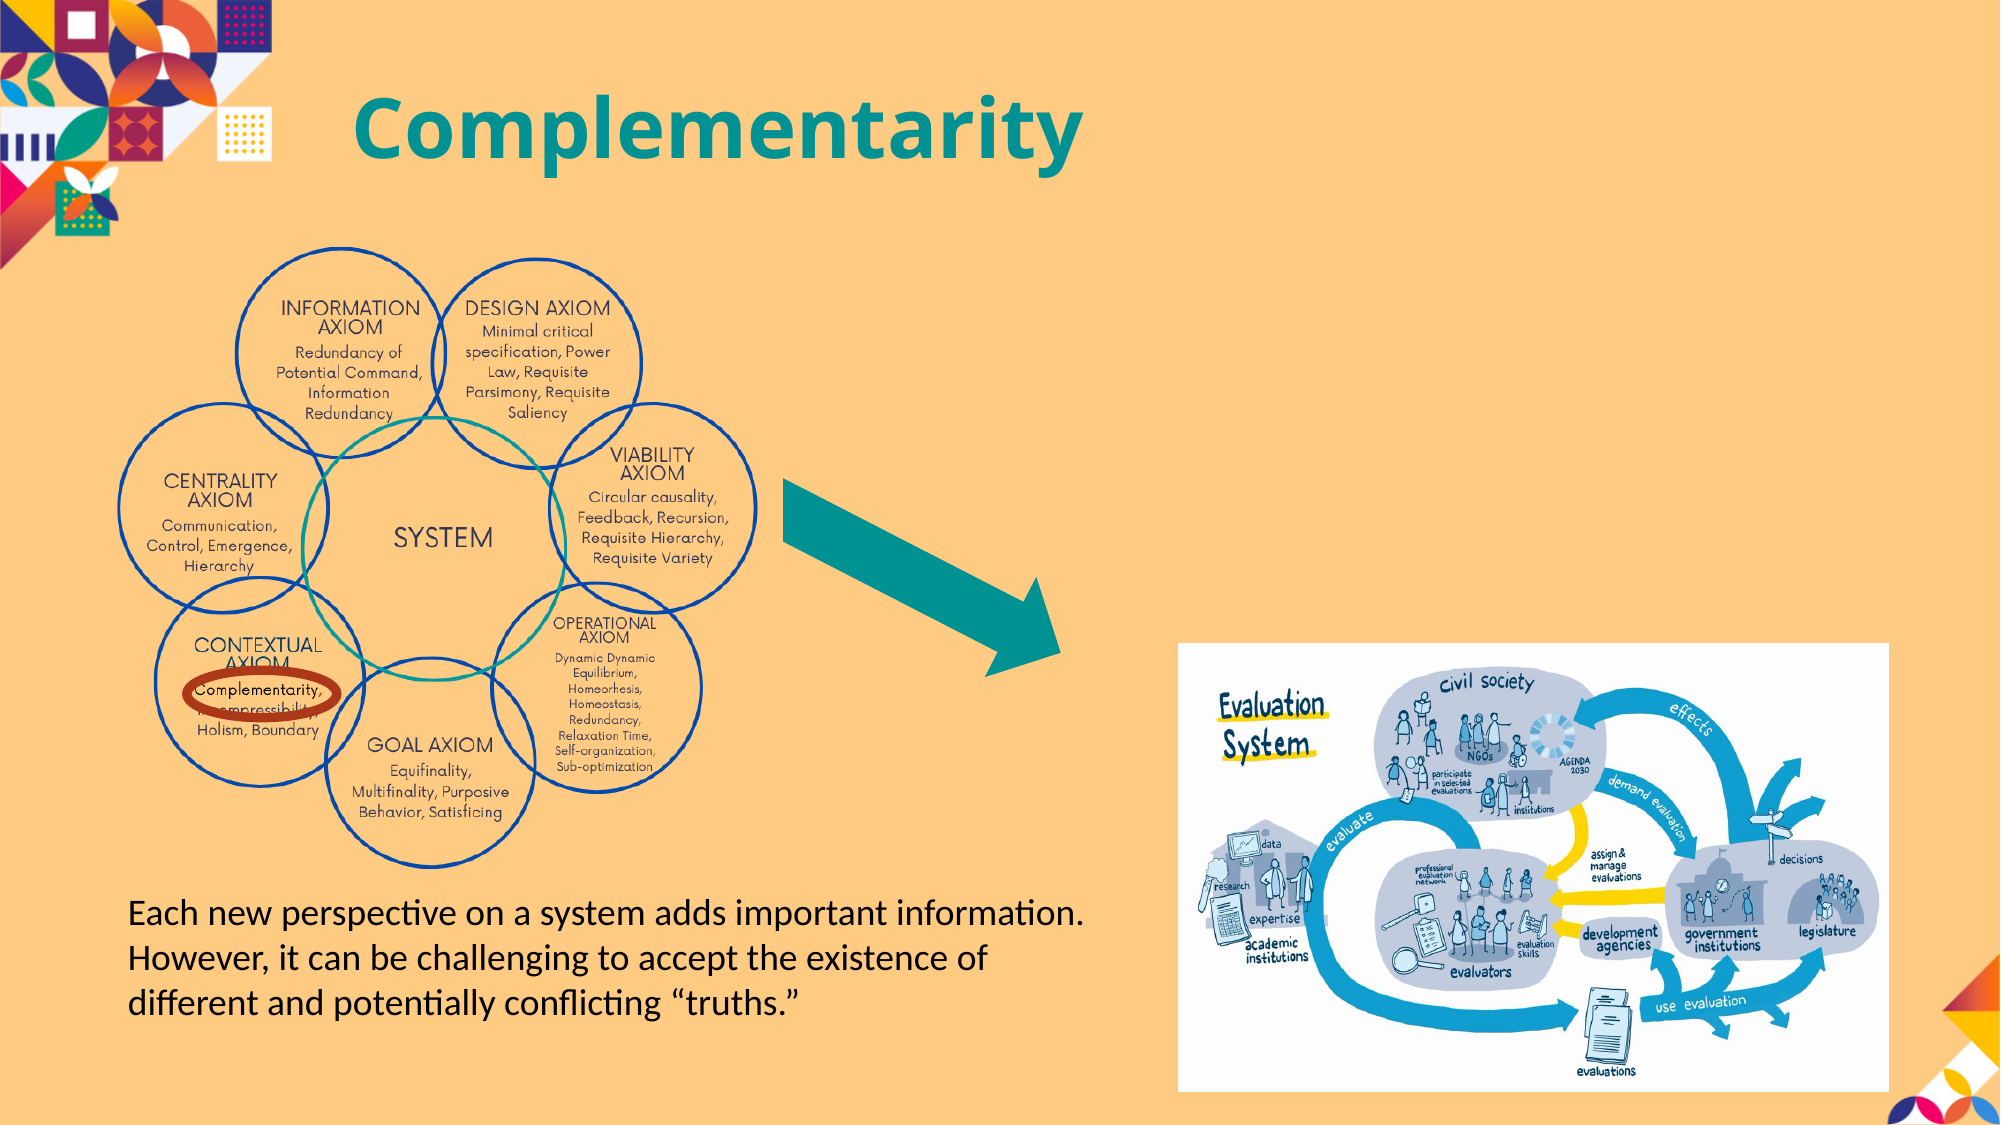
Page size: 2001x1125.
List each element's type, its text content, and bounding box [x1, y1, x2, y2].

text_box [783, 476, 1062, 679]
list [82, 239, 783, 877]
title Complementarity [336, 22, 1945, 240]
text_box Each new perspective on a system adds important information. However, it can be challenging to accept the existence of different and potentially conflicting “truths.” [113, 880, 1114, 1031]
picture [0, 0, 2000, 1125]
